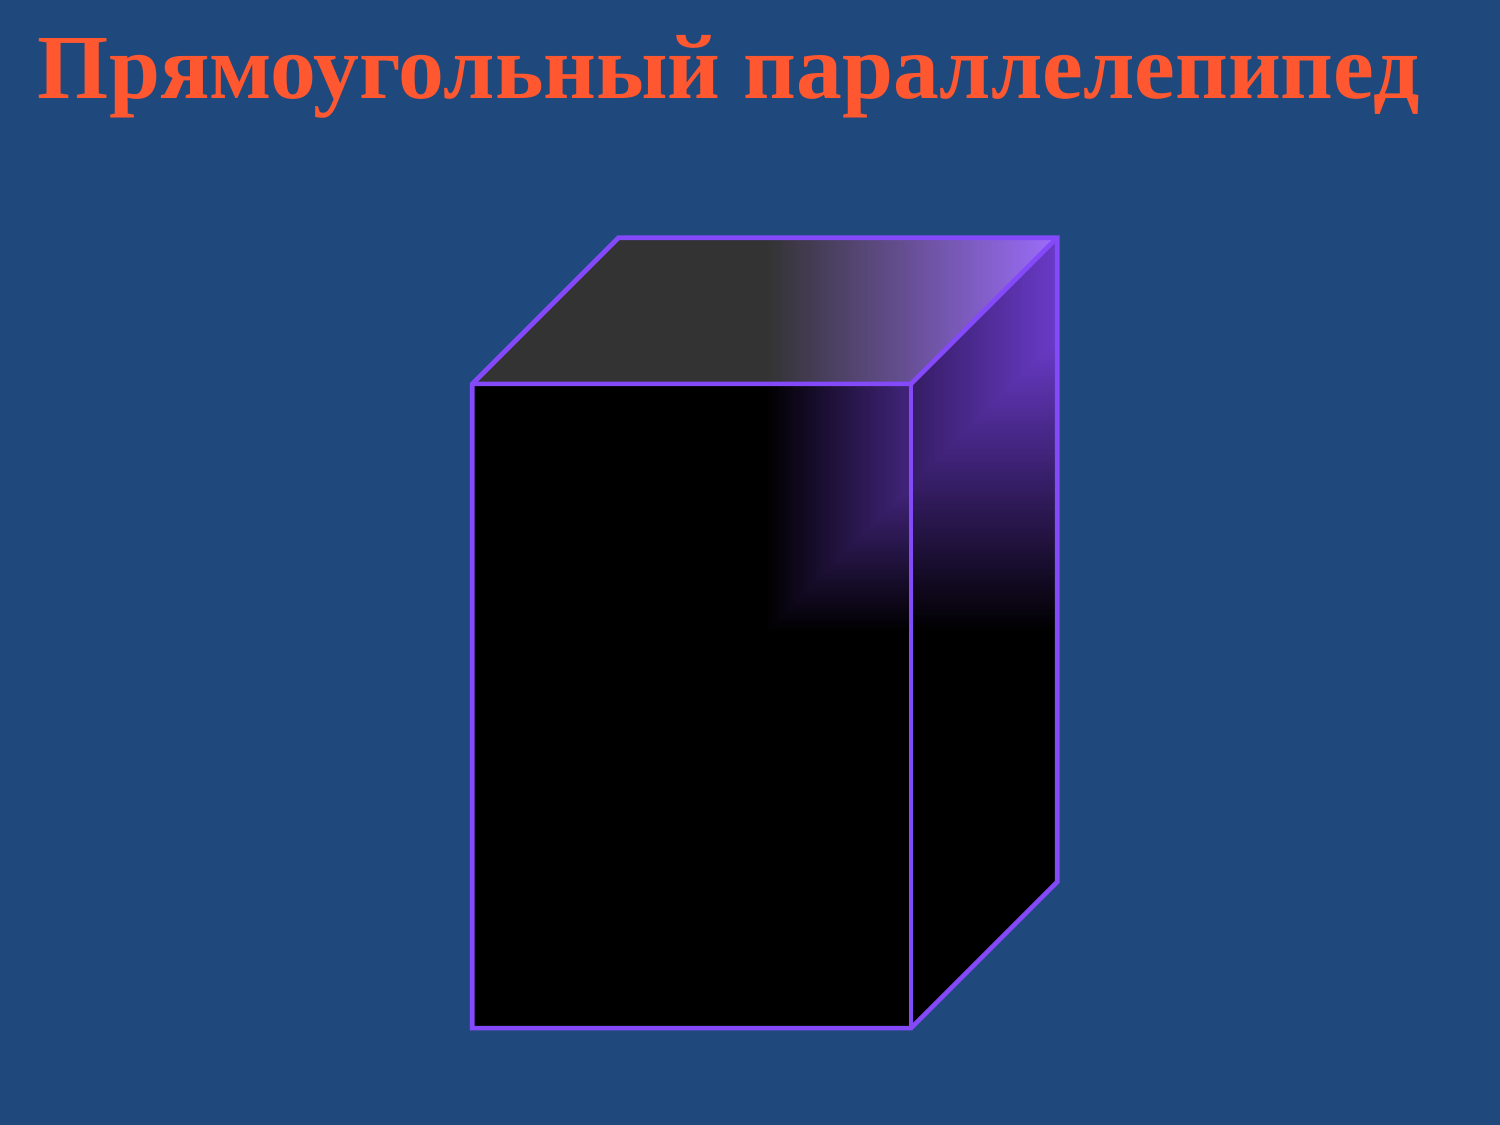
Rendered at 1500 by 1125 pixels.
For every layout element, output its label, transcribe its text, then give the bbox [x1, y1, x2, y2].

text_box Прямоугольный параллелепипед [0, 0, 1459, 125]
text_box [472, 237, 1058, 1029]
